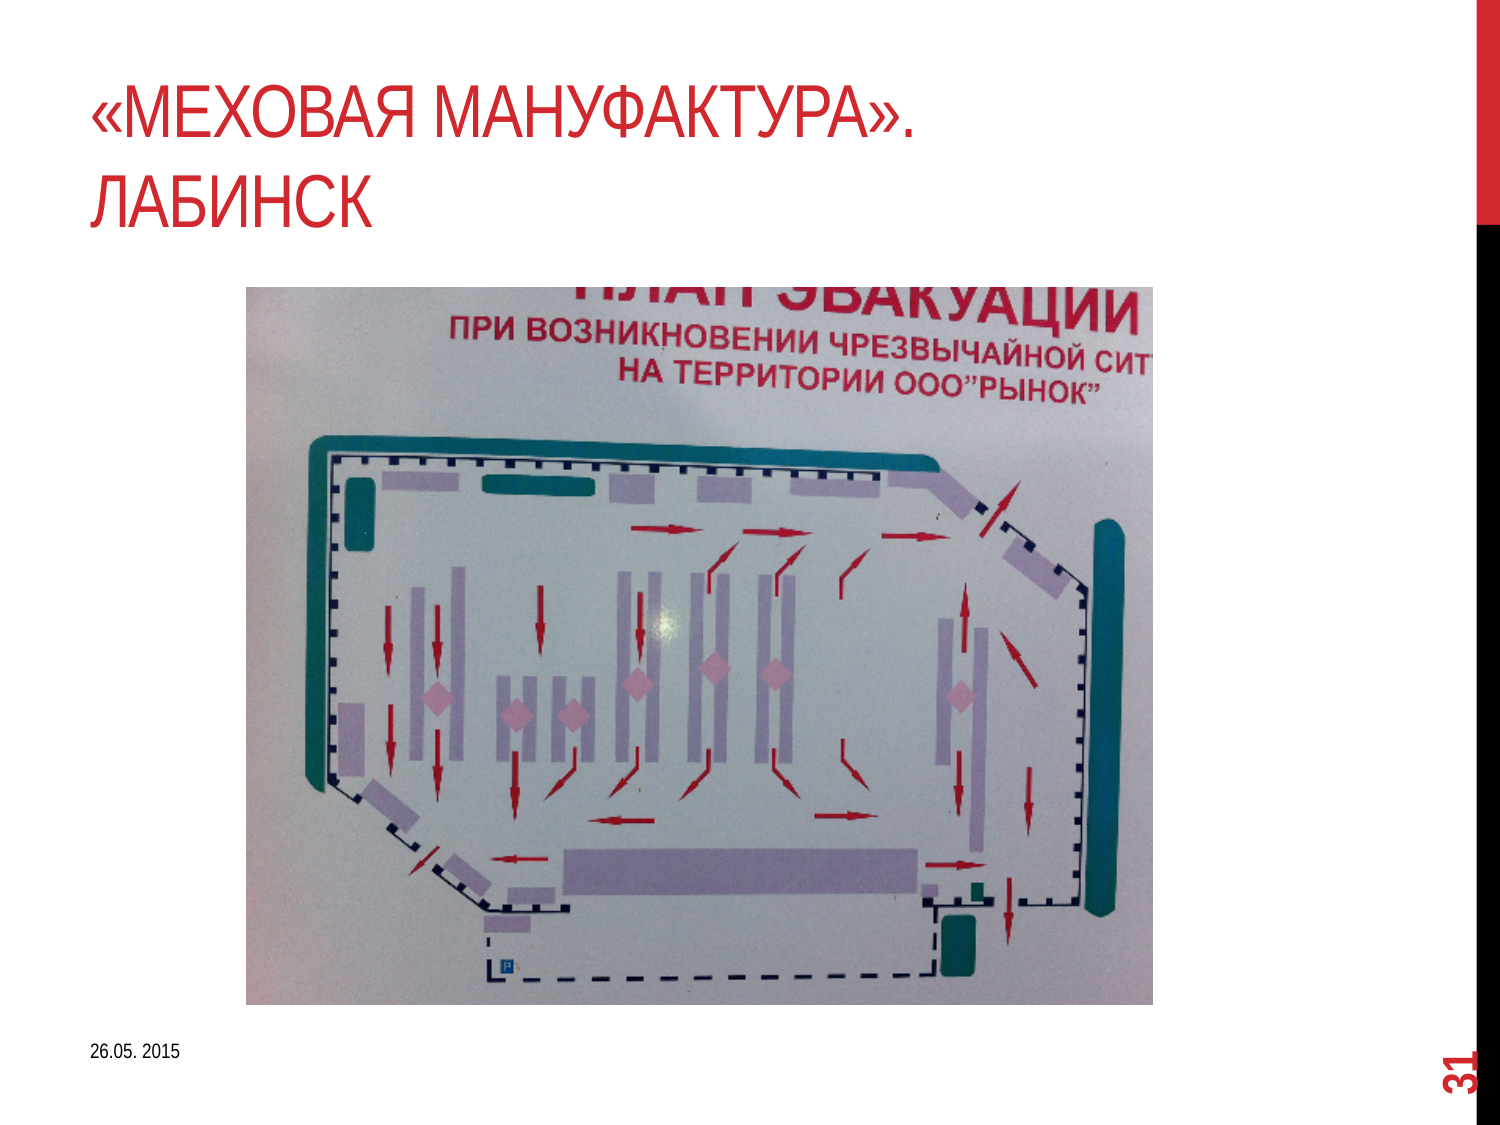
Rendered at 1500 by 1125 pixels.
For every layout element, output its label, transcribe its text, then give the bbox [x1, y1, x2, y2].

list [74, 286, 1326, 1006]
slide_number 26.05. 2015 [75, 1012, 638, 1063]
slide_number 31 [1427, 887, 1488, 1104]
title «Меховая мануфактура». Лабинск [75, 25, 1025, 250]
